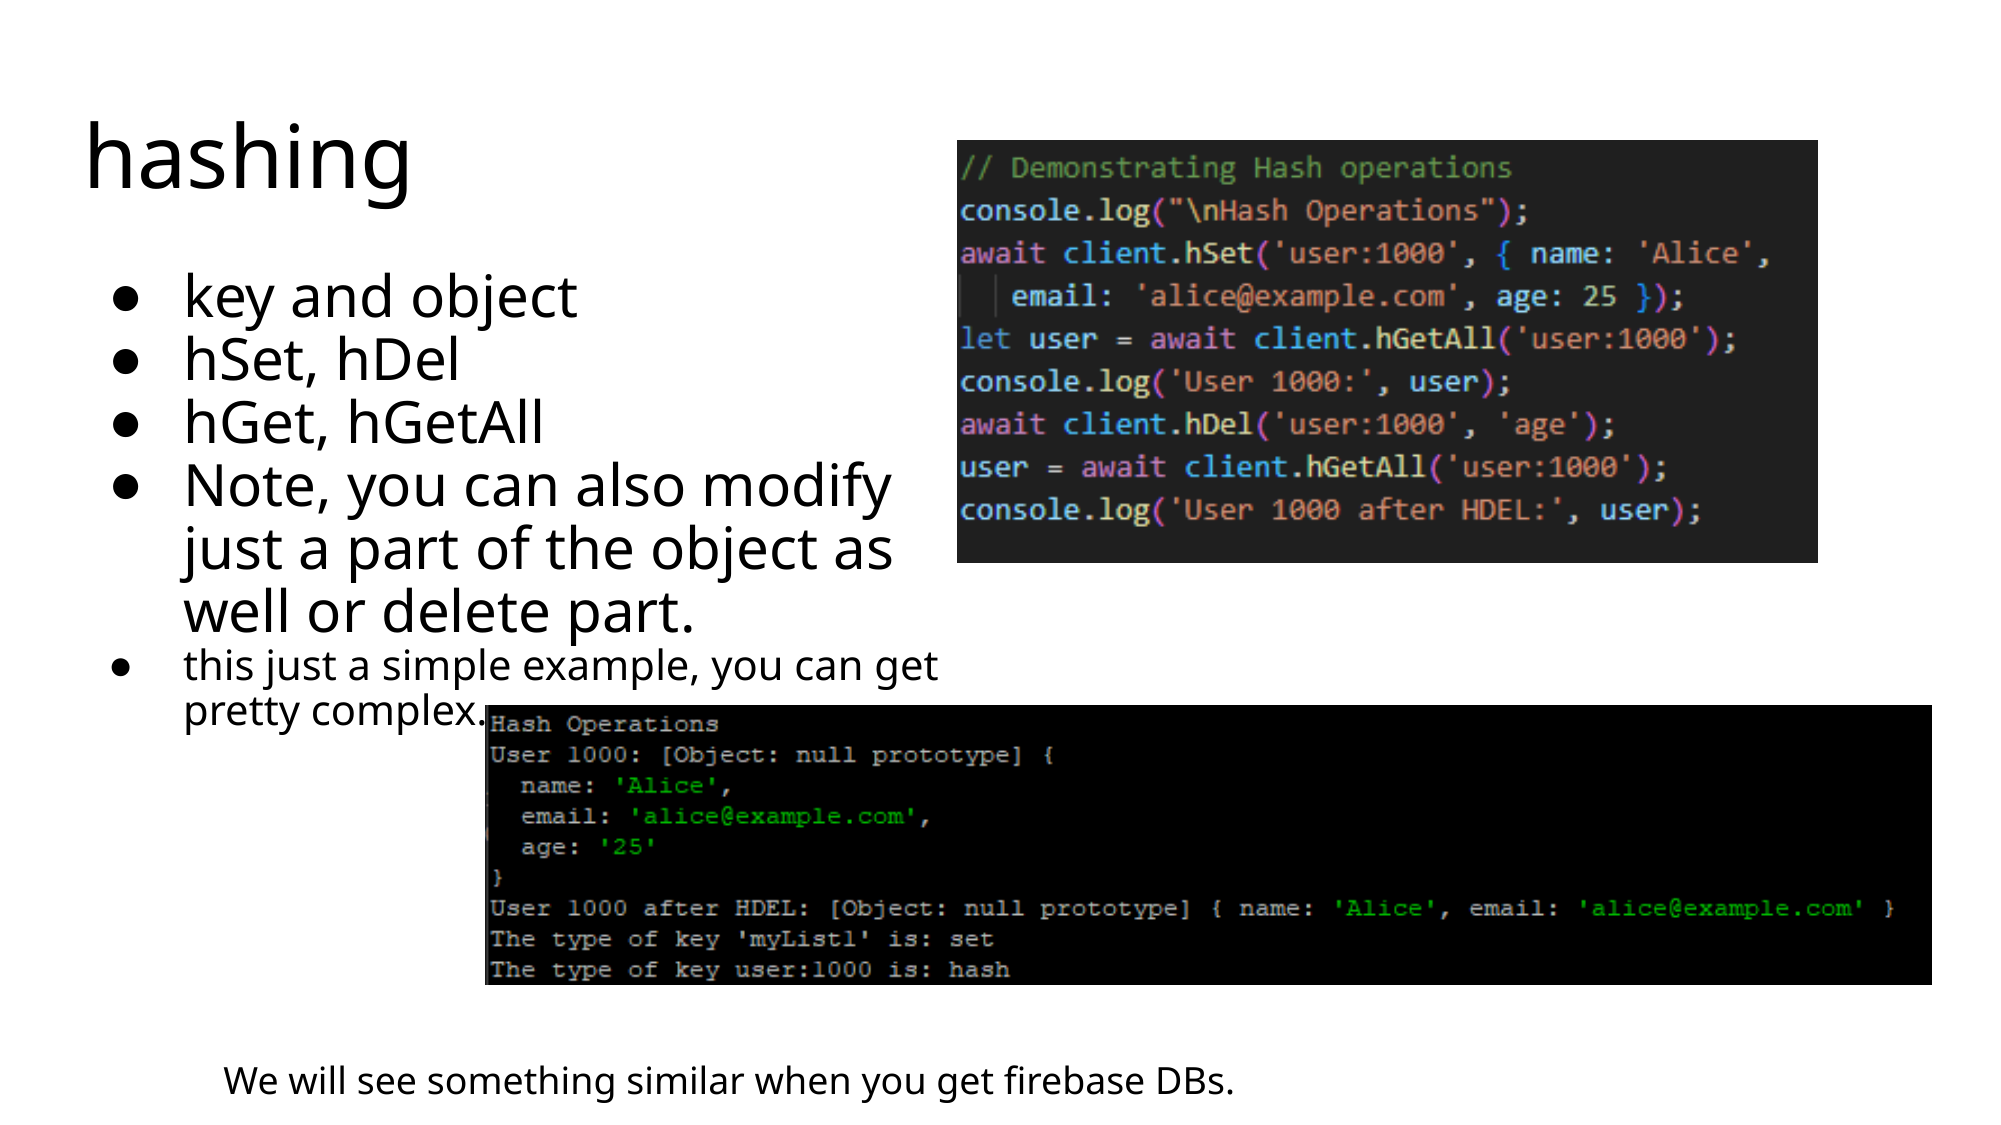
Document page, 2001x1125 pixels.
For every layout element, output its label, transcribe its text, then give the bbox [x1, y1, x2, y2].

text_box We will see something similar when you get firebase DBs. [208, 1049, 1252, 1110]
list key and object hSet, hDel hGet, hGetAll Note, you can also modify just a part of the object as well or delete part. this just a simple example, you can get pretty complex. [68, 252, 958, 1000]
picture [485, 705, 1933, 986]
title hashing [68, 97, 1932, 223]
picture [957, 139, 1819, 563]
